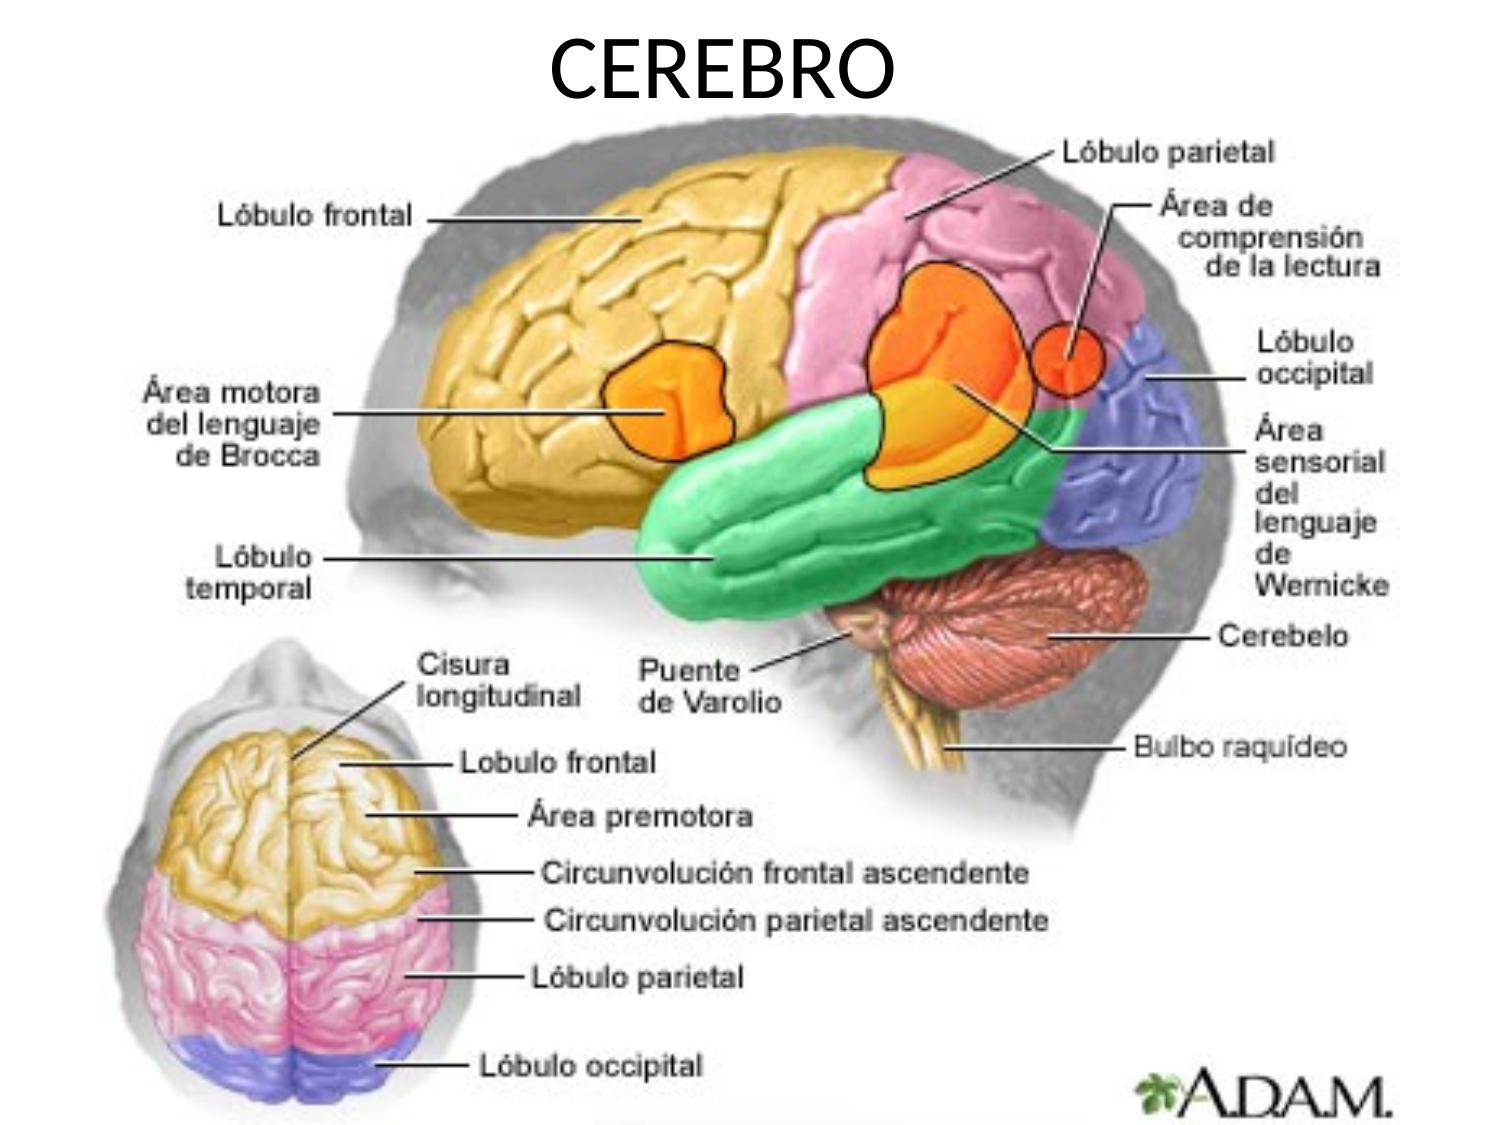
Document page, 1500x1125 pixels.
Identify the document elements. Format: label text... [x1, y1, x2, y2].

title CEREBRO [371, 0, 1075, 111]
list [100, 113, 1400, 1125]
